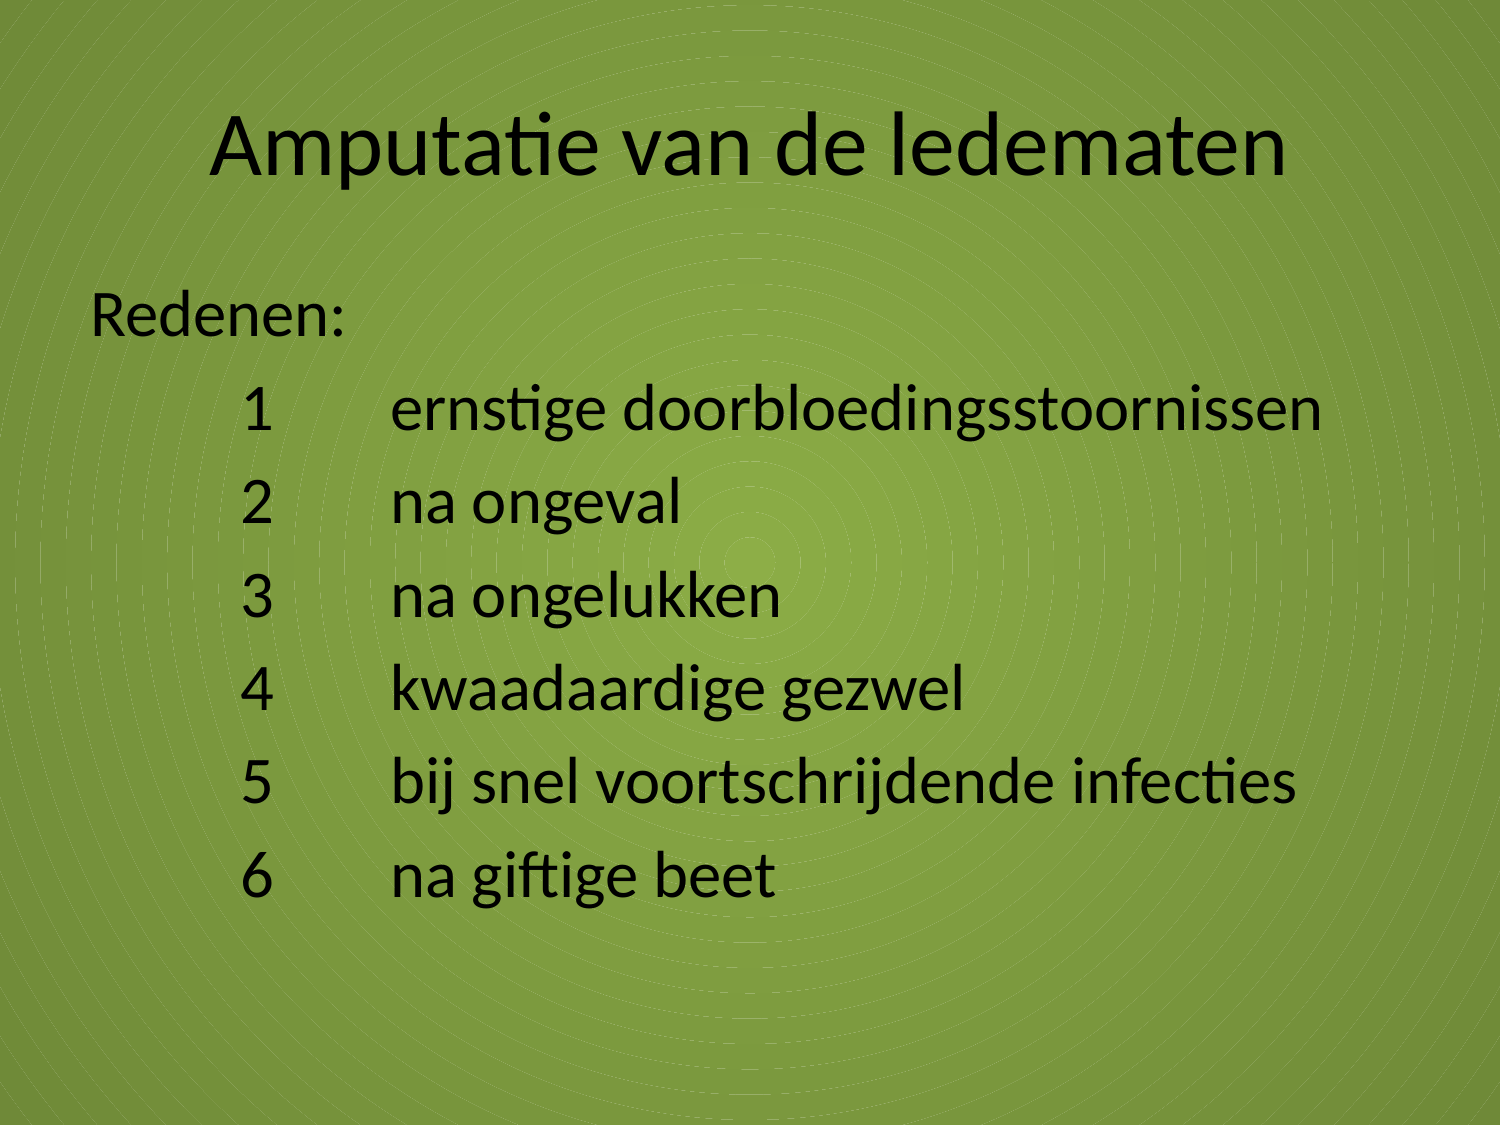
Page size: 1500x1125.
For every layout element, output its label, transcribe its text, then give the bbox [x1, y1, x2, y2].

title Amputatie van de ledematen [75, 45, 1425, 233]
list Redenen: 1 ernstige doorbloedingsstoornissen 2 na ongeval 3 na ongelukken 4 kwaadaardige gezwel 5 bij snel voortschrijdende infecties 6 na giftige beet [75, 262, 1425, 1005]
